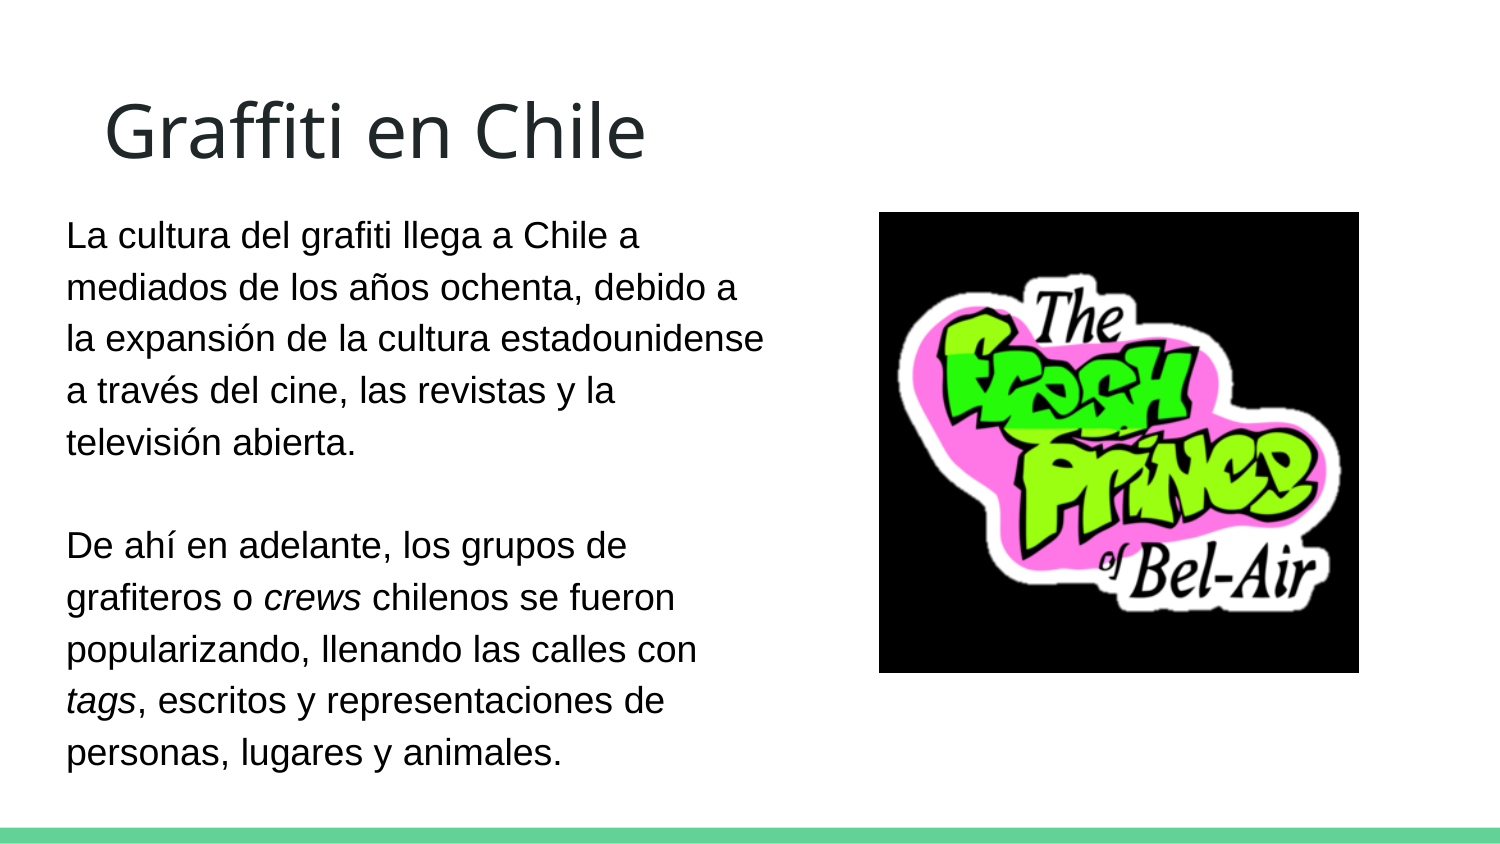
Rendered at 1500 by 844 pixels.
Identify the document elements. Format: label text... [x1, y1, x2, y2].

picture [878, 212, 1359, 673]
list La cultura del grafiti llega a Chile a mediados de los años ochenta, debido a la expansión de la cultura estadounidense a través del cine, las revistas y la televisión abierta. De ahí en adelante, los grupos de grafiteros o crews chilenos se fueron popularizando, llenando las calles con tags, escritos y representaciones de personas, lugares y animales. [51, 189, 787, 750]
title Graffiti en Chile [88, 68, 674, 163]
